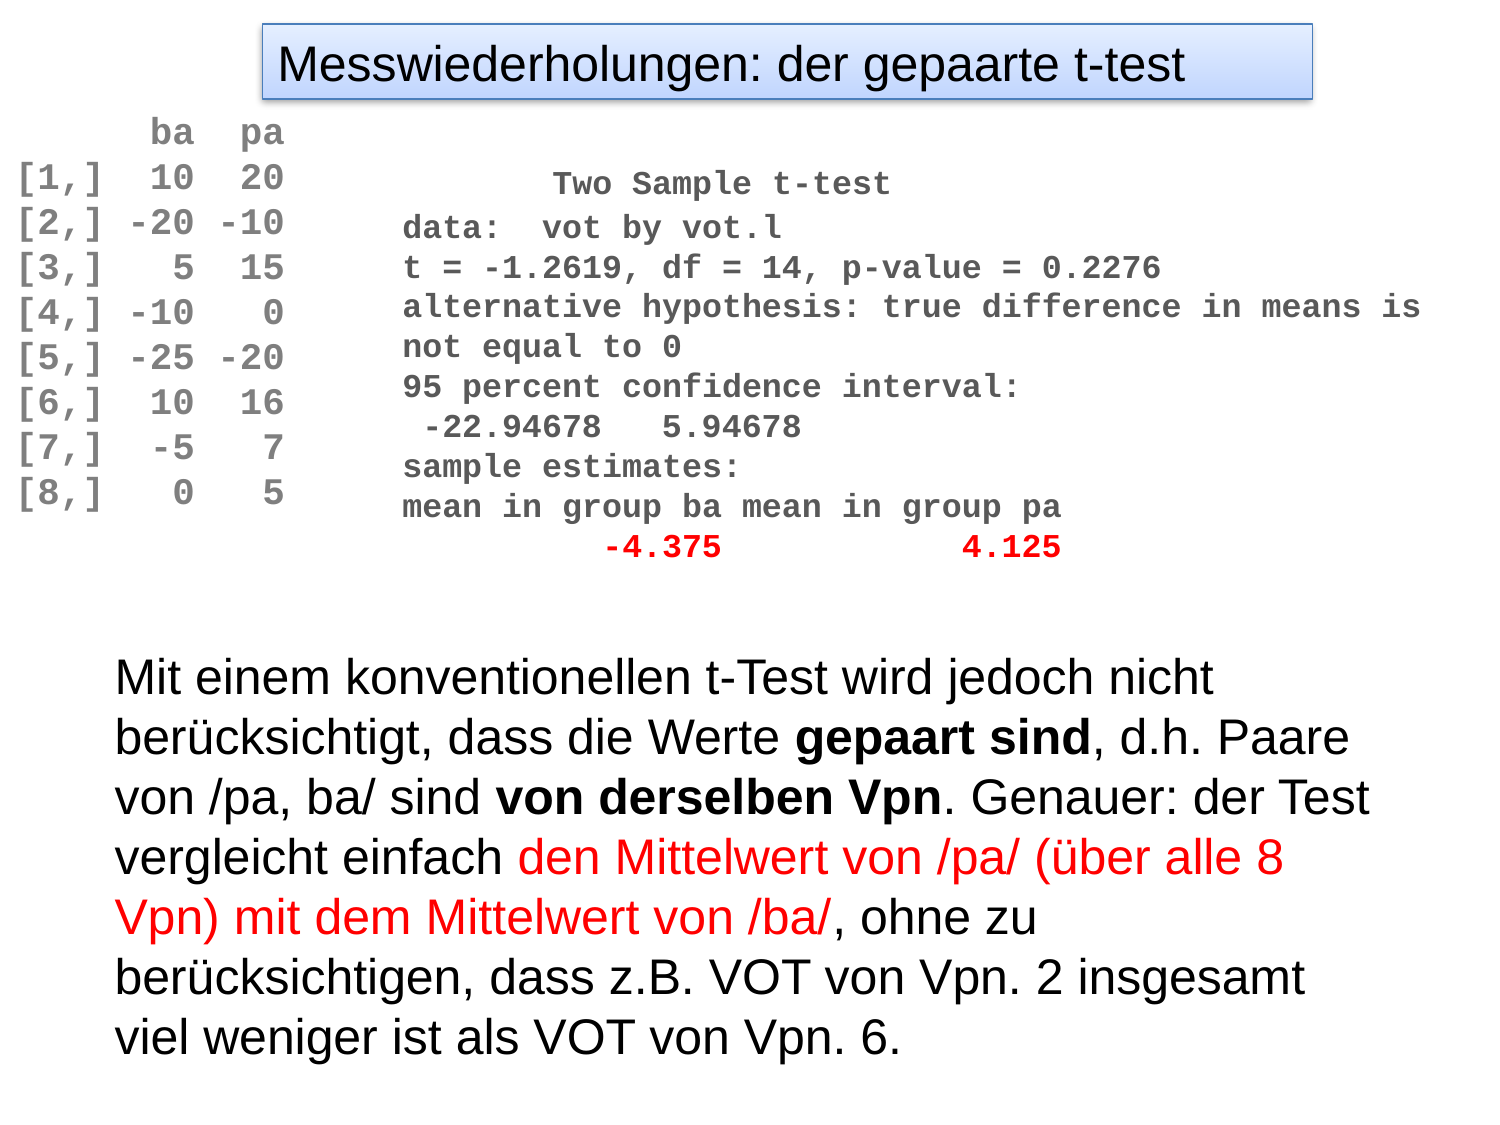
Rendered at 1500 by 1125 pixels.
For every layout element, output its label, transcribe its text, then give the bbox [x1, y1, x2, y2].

text_box Mit einem konventionellen t-Test wird jedoch nicht berücksichtigt, dass die Werte gepaart sind, d.h. Paare von /pa, ba/ sind von derselben Vpn. Genauer: der Test vergleicht einfach den Mittelwert von /pa/ (über alle 8 Vpn) mit dem Mittelwert von /ba/, ohne zu berücksichtigen, dass z.B. VOT von Vpn. 2 insgesamt viel weniger ist als VOT von Vpn. 6. [99, 637, 1388, 1073]
text_box Messwiederholungen: der gepaarte t-test [262, 23, 1313, 100]
text_box ba pa [1,] 10 20 [2,] -20 -10 [3,] 5 15 [4,] -10 0 [5,] -25 -20 [6,] 10 16 [7,] -5 7 [8,] 0 5 [0, 99, 338, 520]
text_box Two Sample t-test data: vot by vot.l t = -1.2619, df = 14, p-value = 0.2276 alternative hypothesis: true difference in means is not equal to 0 95 percent confidence interval: -22.94678 5.94678 sample estimates: mean in group ba mean in group pa -4.375 4.125 [387, 137, 1438, 572]
